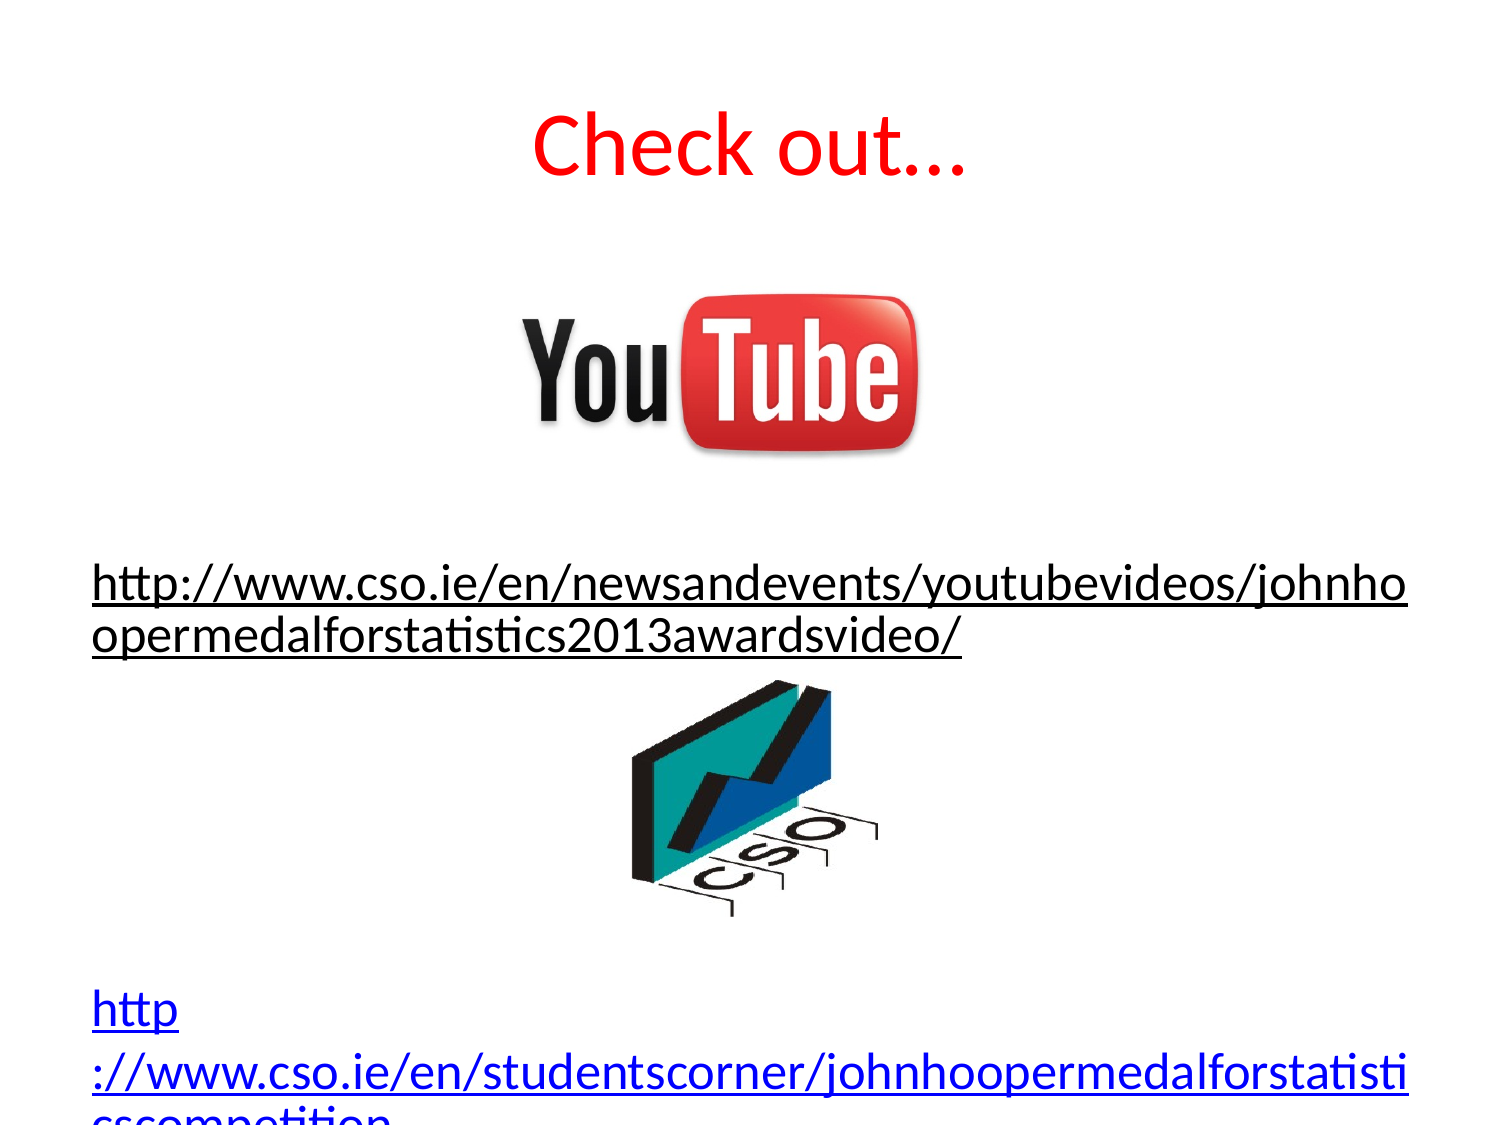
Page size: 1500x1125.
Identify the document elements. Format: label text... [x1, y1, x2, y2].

picture [489, 207, 950, 533]
picture [631, 680, 878, 917]
title Check out… [75, 45, 1425, 233]
list http://www.cso.ie/en/newsandevents/youtubevideos/johnhoopermedalforstatistics2013awardsvideo/ http://www.cso.ie/en/studentscorner/johnhoopermedalforstatisticscompetition/ [76, 382, 1427, 1125]
